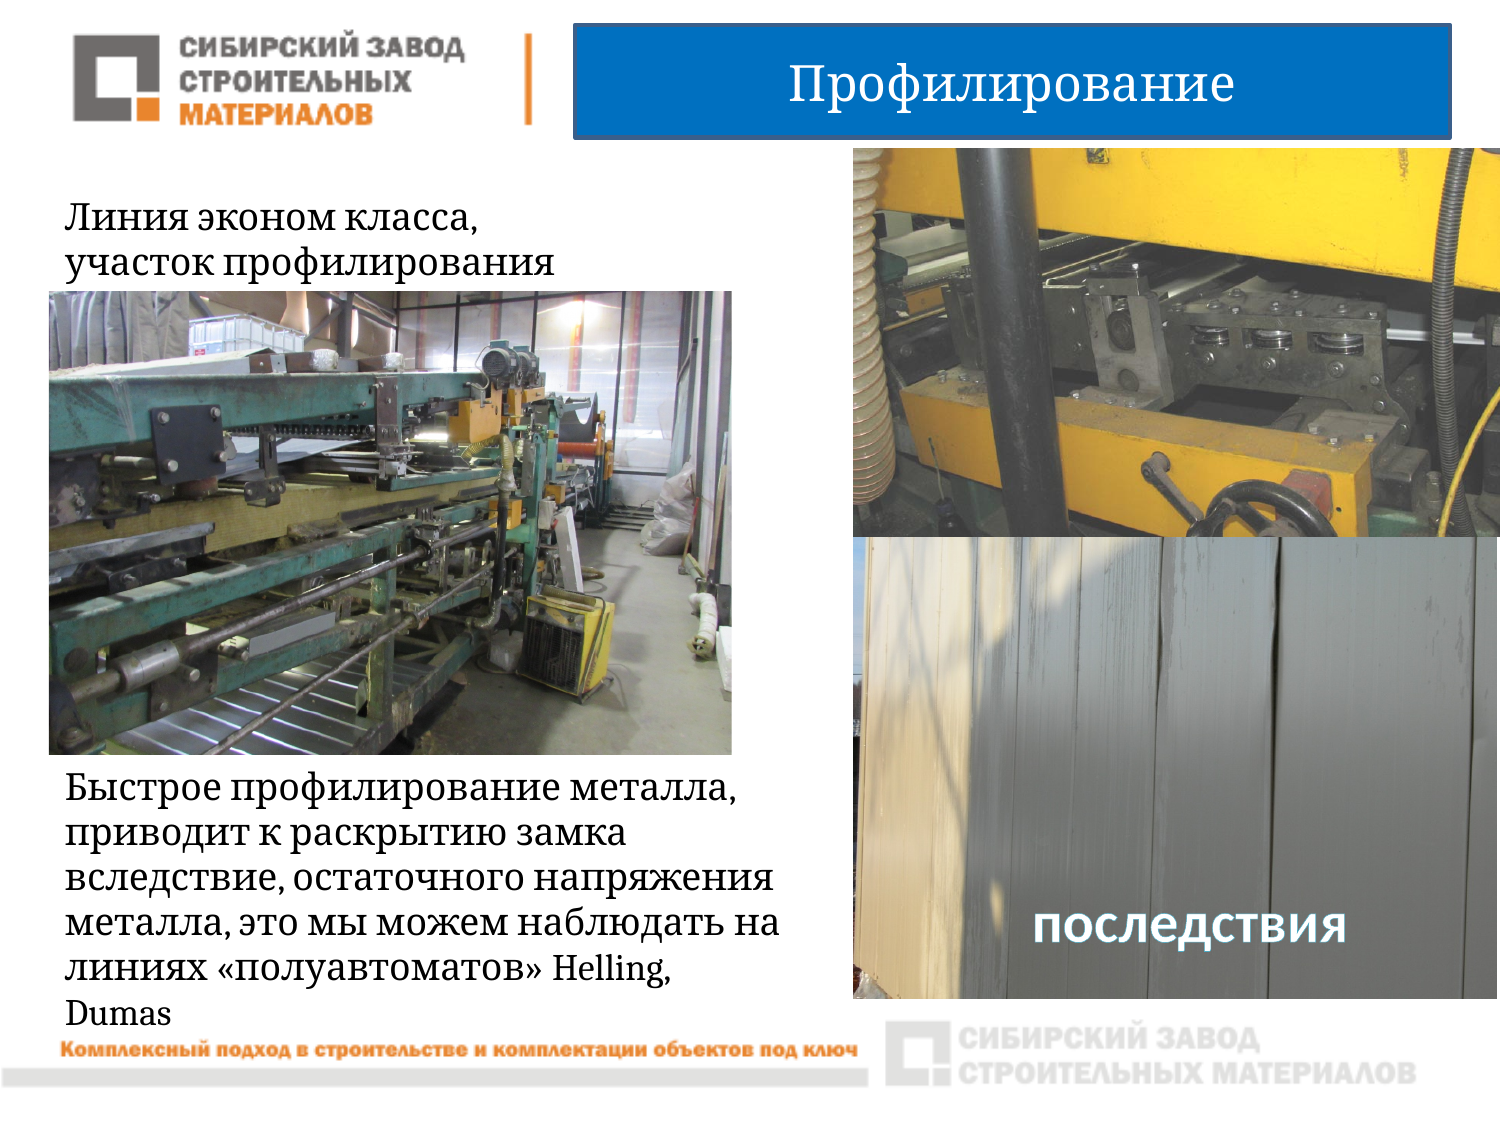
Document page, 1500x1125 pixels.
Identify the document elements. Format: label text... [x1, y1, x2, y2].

text_box Быстрое профилирование металла, приводит к раскрытию замка вследствие, остаточного напряжения металла, это мы можем наблюдать на линиях «полуавтоматов» Helling, Dumas [49, 755, 800, 1040]
text_box Профилирование [573, 23, 1452, 140]
text_box Линия эконом класса, участок профилирования 1,2м [50, 185, 613, 289]
picture [853, 147, 1500, 999]
picture [48, 291, 732, 755]
